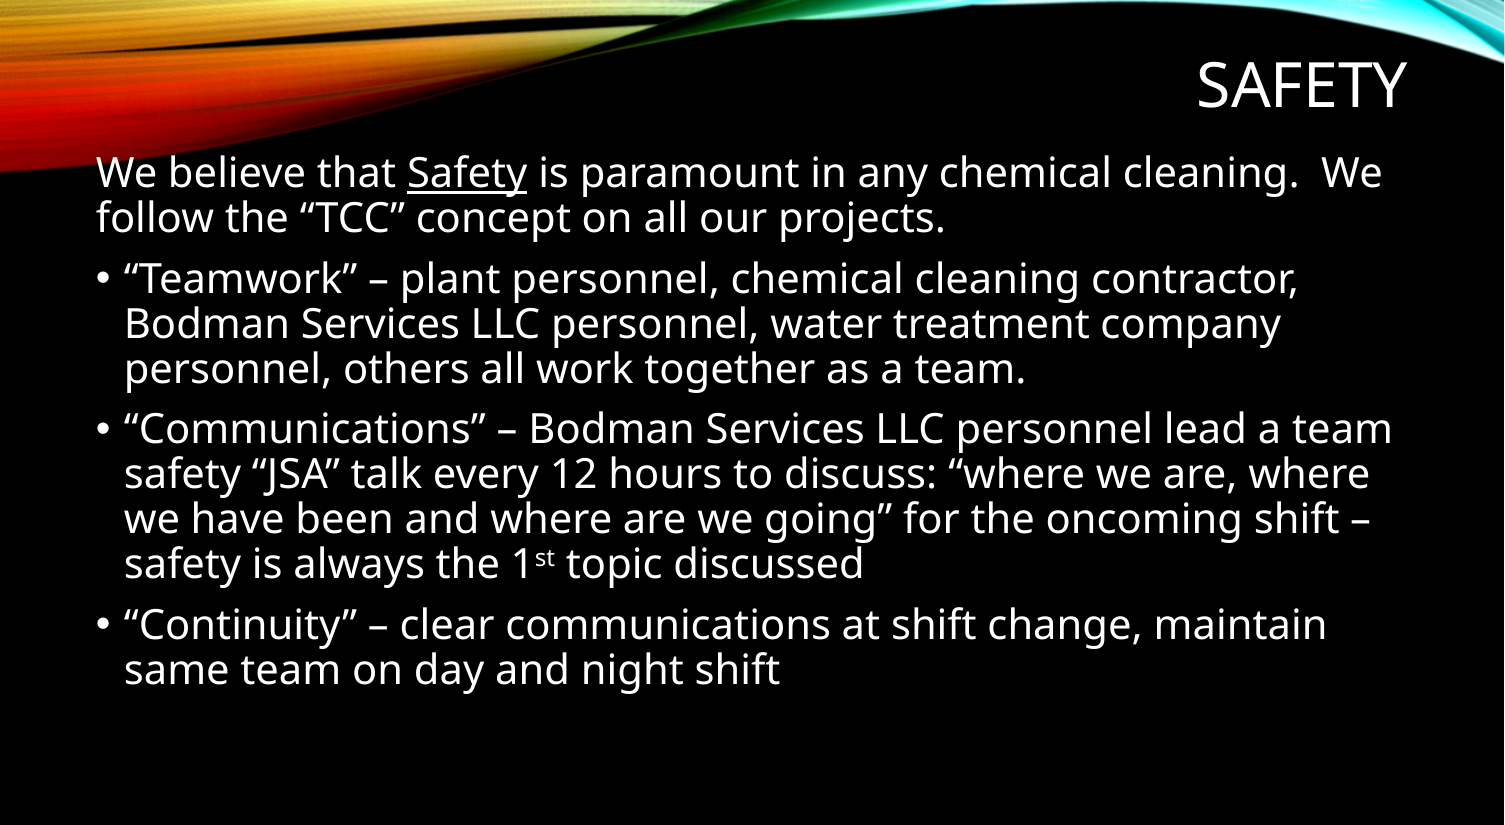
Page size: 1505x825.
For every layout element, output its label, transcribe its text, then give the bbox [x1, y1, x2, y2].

picture [0, 0, 1505, 174]
title SAFETY [357, 28, 1420, 146]
list We believe that Safety is paramount in any chemical cleaning. We follow the “TCC” concept on all our projects. “Teamwork” – plant personnel, chemical cleaning contractor, Bodman Services LLC personnel, water treatment company personnel, others all work together as a team. “Communications” – Bodman Services LLC personnel lead a team safety “JSA” talk every 12 hours to discuss: “where we are, where we have been and where are we going” for the oncoming shift – safety is always the 1st topic discussed “Continuity” – clear communications at shift change, maintain same team on day and night shift [84, 146, 1420, 720]
